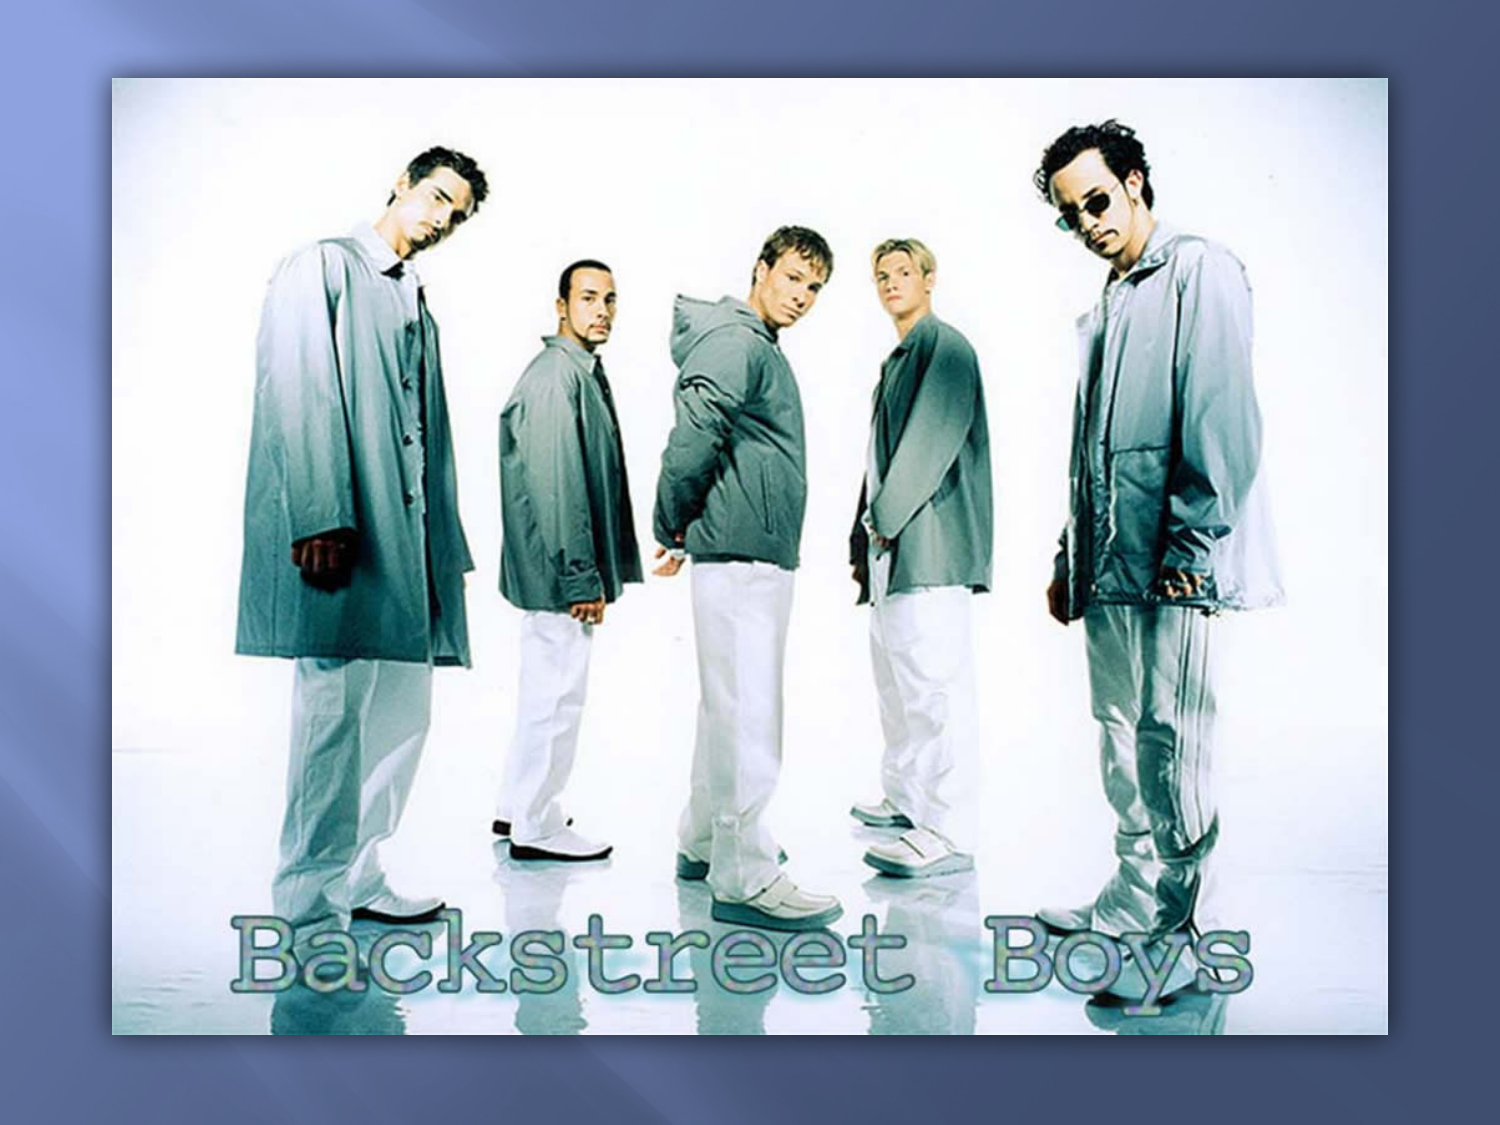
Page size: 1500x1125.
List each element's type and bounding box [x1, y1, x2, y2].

picture [111, 77, 1389, 1036]
